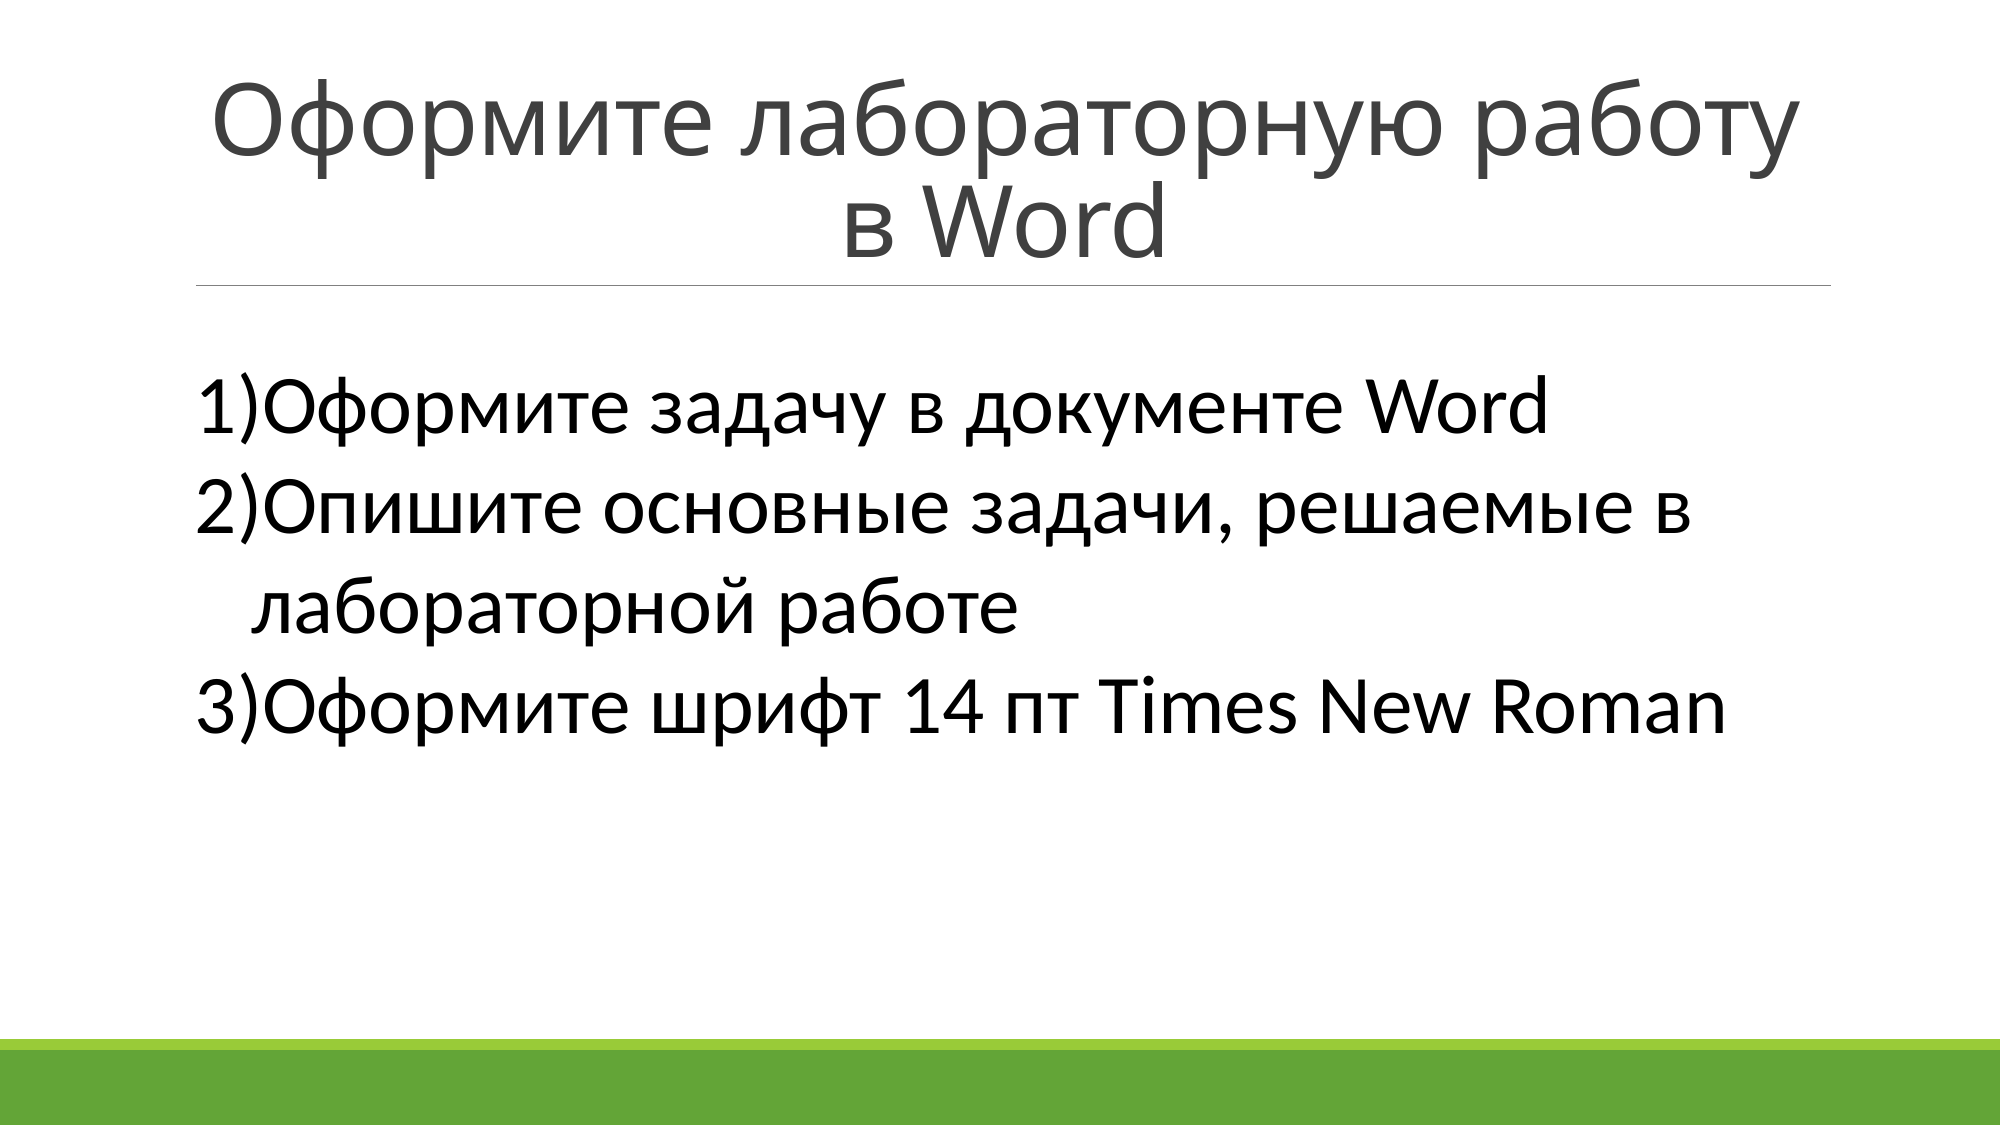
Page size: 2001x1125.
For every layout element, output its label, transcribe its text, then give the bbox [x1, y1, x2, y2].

text_box Оформите задачу в документе Word Опишите основные задачи, решаемые в лабораторной работе Оформите шрифт 14 пт Times New Roman [179, 343, 1869, 758]
title Оформите лабораторную работу в Word [180, 47, 1830, 285]
